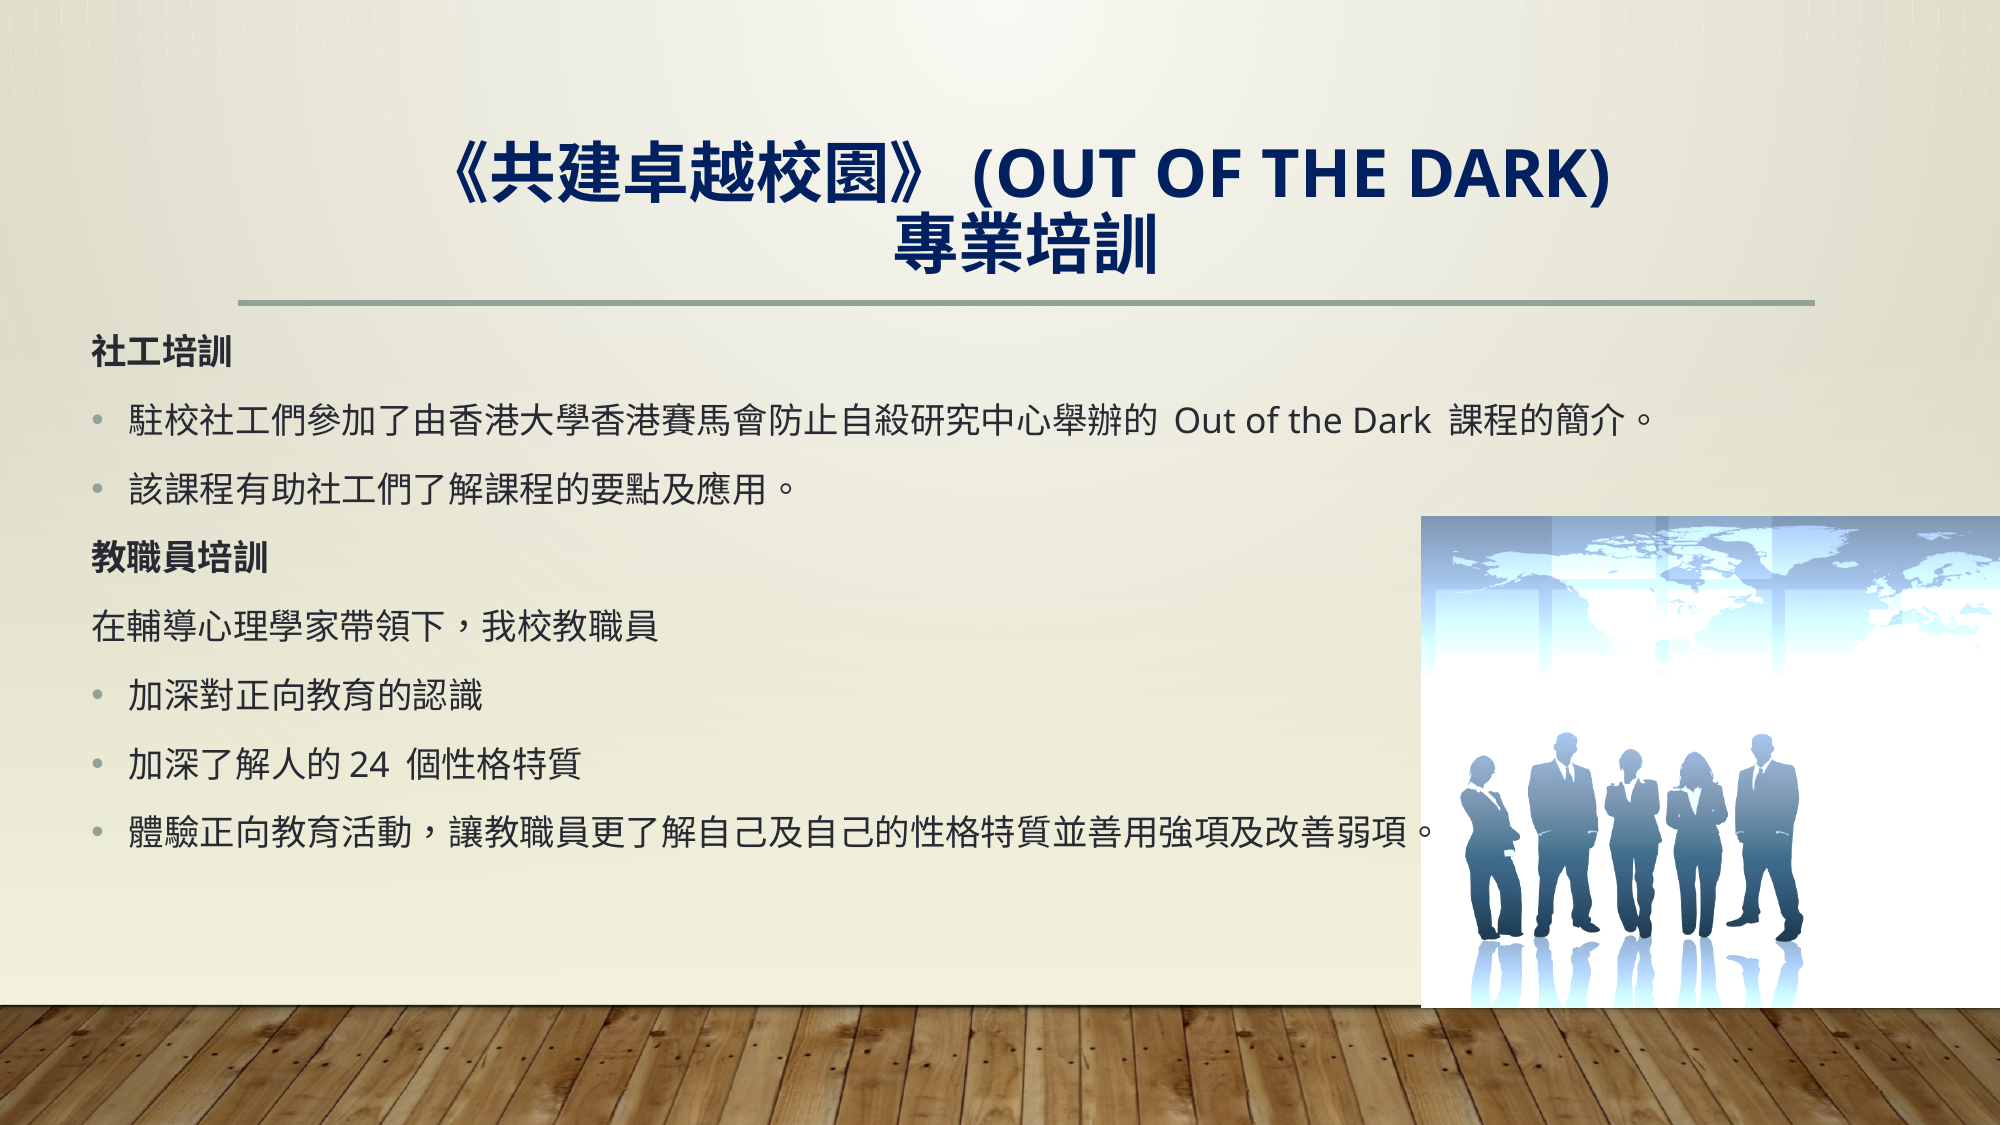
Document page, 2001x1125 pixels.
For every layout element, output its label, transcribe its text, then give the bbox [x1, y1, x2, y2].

list 社工培訓 駐校社工們參加了由香港大學香港賽馬會防止自殺研究中心舉辦的 Out of the Dark 課程的簡介。 該課程有助社工們了解課程的要點及應用。 教職員培訓 在輔導心理學家帶領下，我校教職員 加深對正向教育的認識 加深了解人的24 個性格特質 體驗正向教育活動，讓教職員更了解自己及自己的性格特質並善用強項及改善弱項。 [76, 313, 1652, 880]
title 《共建卓越校園》(Out of the Dark) 專業培訓 [238, 131, 1814, 305]
picture [0, 515, 2000, 1125]
